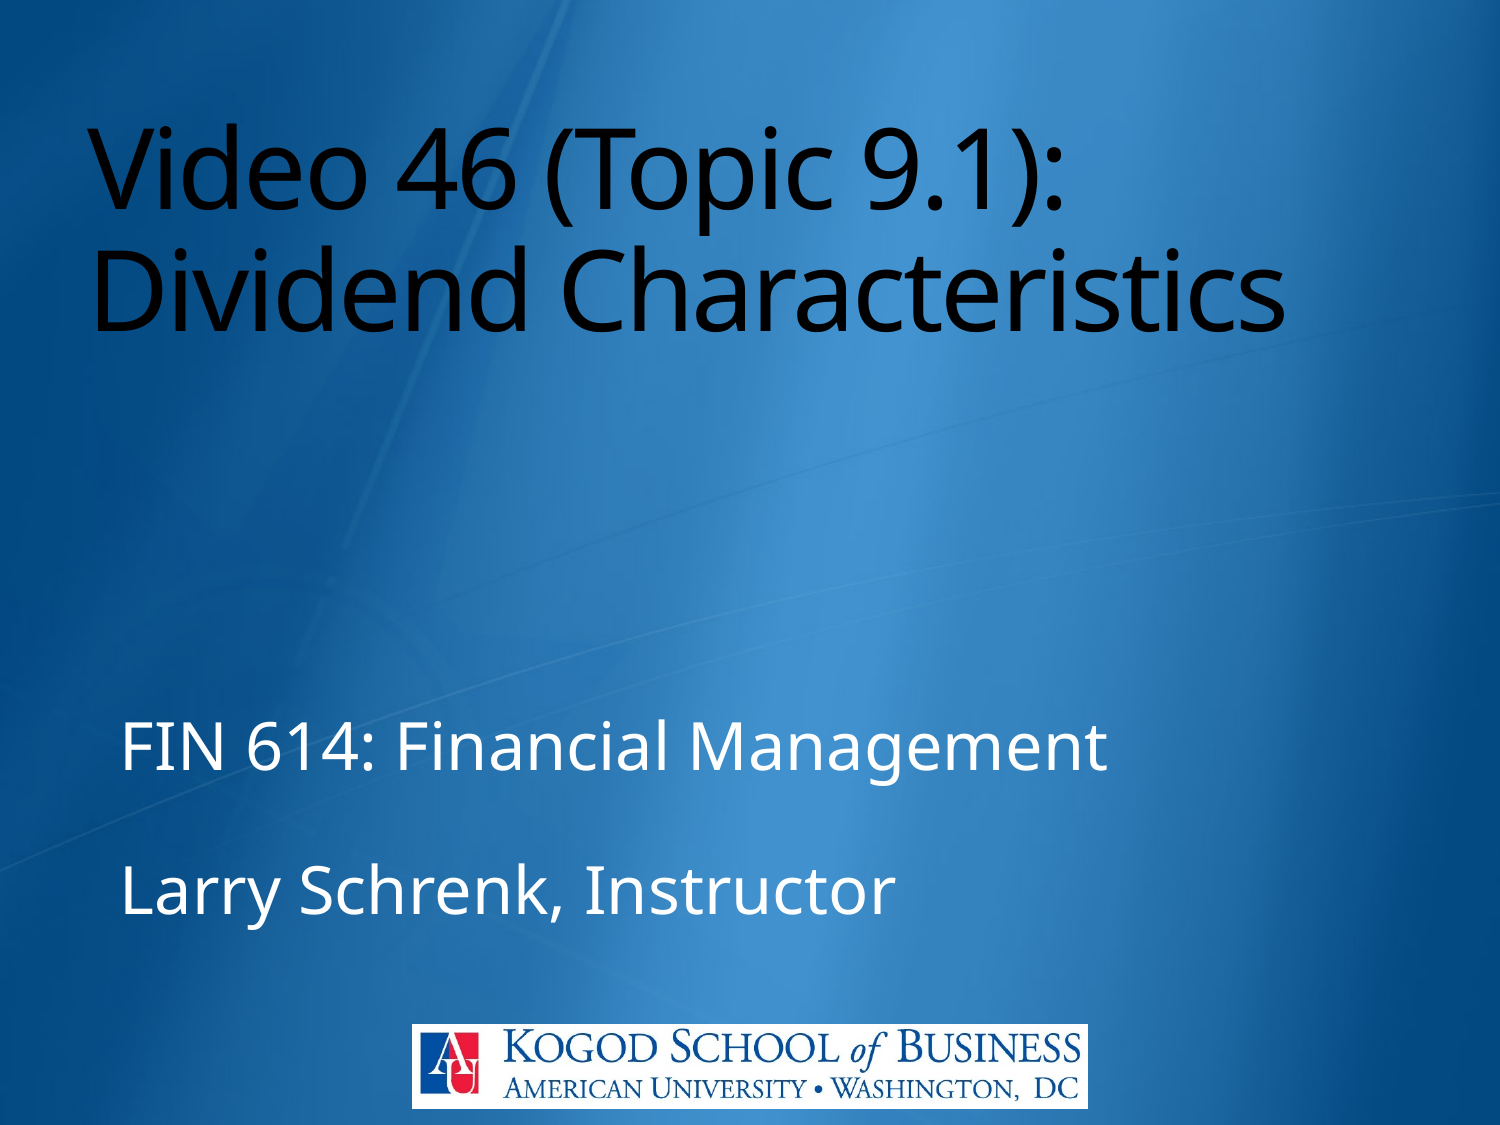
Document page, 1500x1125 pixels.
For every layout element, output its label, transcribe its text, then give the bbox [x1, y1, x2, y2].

title Video 46 (Topic 9.1): Dividend Characteristics [87, 112, 1450, 488]
picture [0, 0, 1500, 1125]
subtitle FIN 614: Financial Management Larry Schrenk, Instructor [119, 712, 1380, 950]
